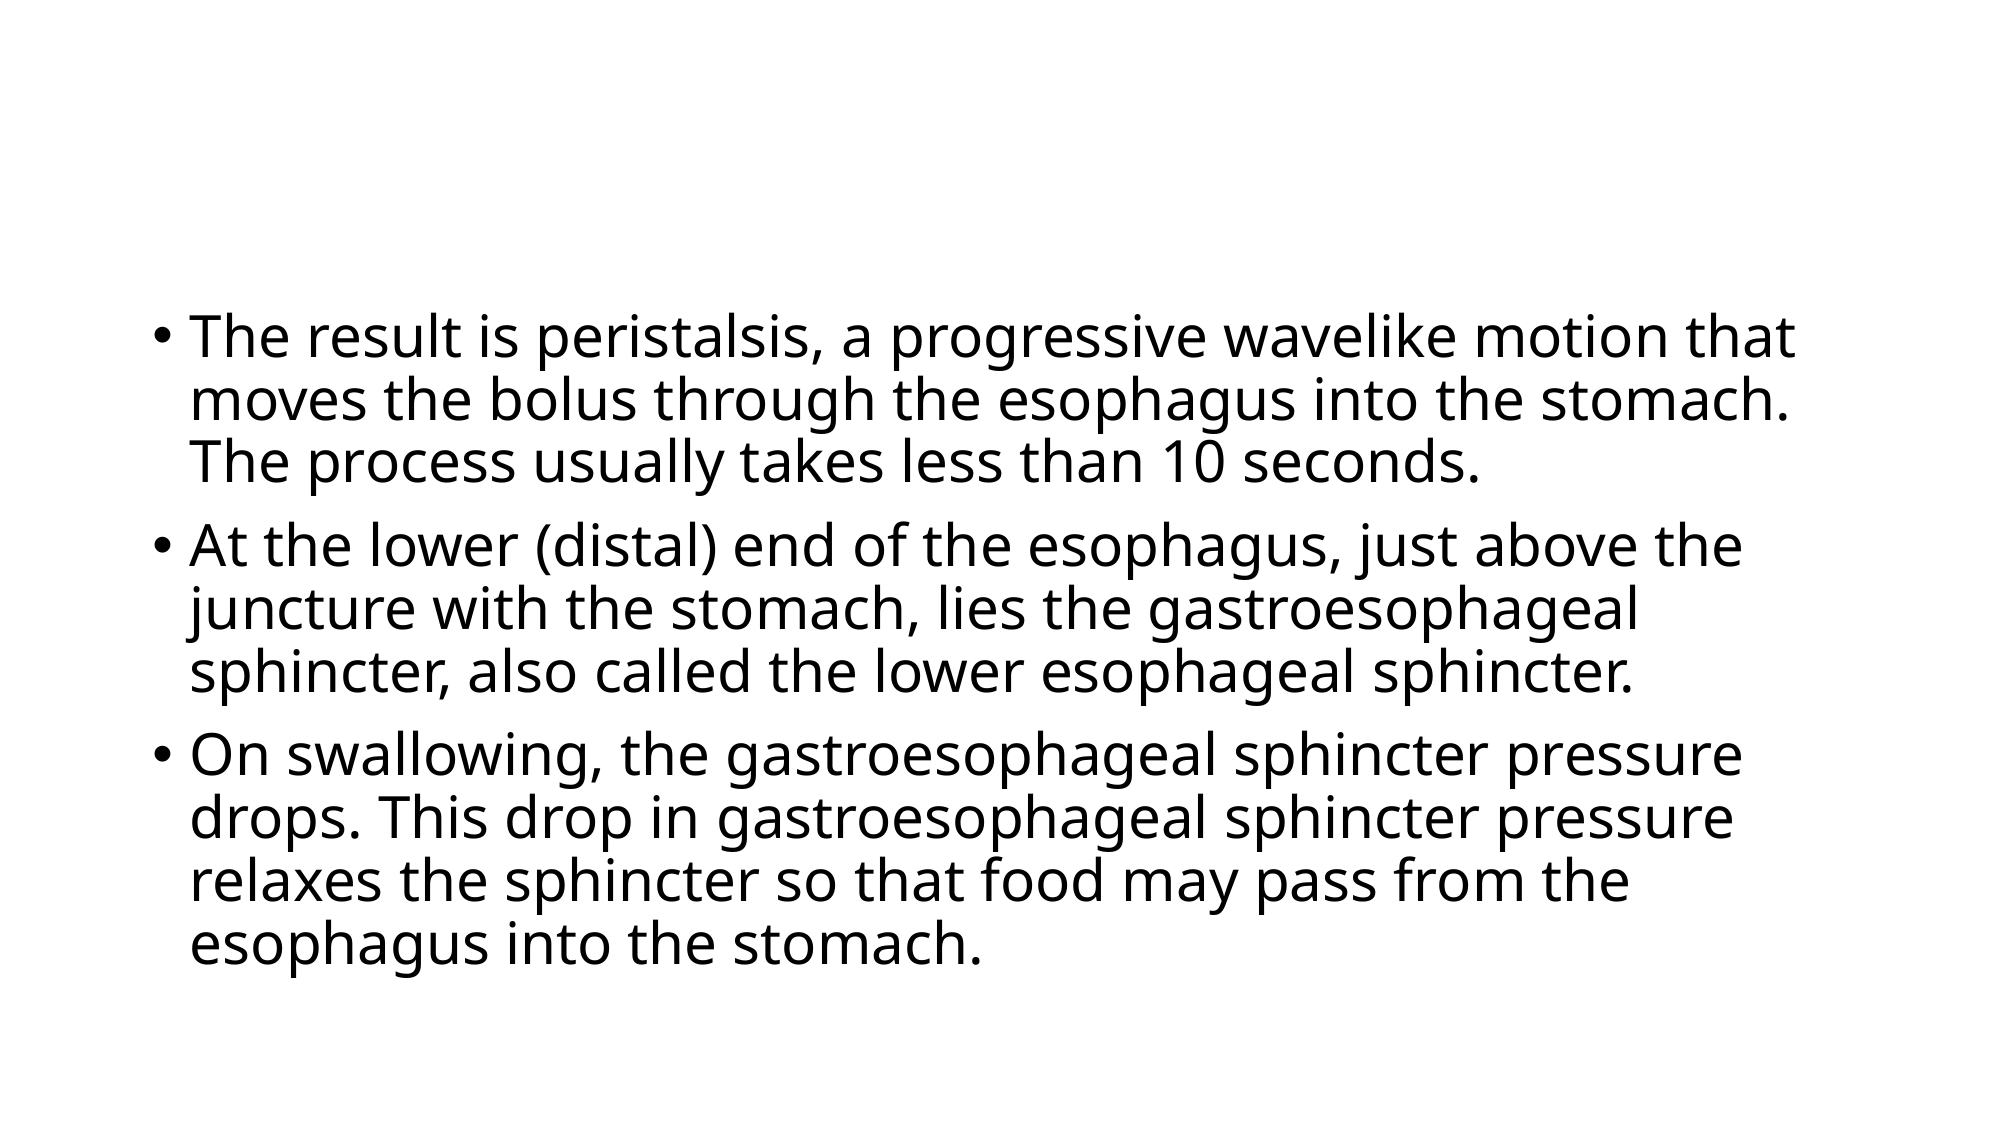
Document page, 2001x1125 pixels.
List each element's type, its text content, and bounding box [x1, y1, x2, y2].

list The result is peristalsis, a progressive wavelike motion that moves the bolus through the esophagus into the stomach. The process usually takes less than 10 seconds. At the lower (distal) end of the esophagus, just above the juncture with the stomach, lies the gastroesophageal sphincter, also called the lower esophageal sphincter. On swallowing, the gastroesophageal sphincter pressure drops. This drop in gastroesophageal sphincter pressure relaxes the sphincter so that food may pass from the esophagus into the stomach. [137, 299, 1863, 1014]
